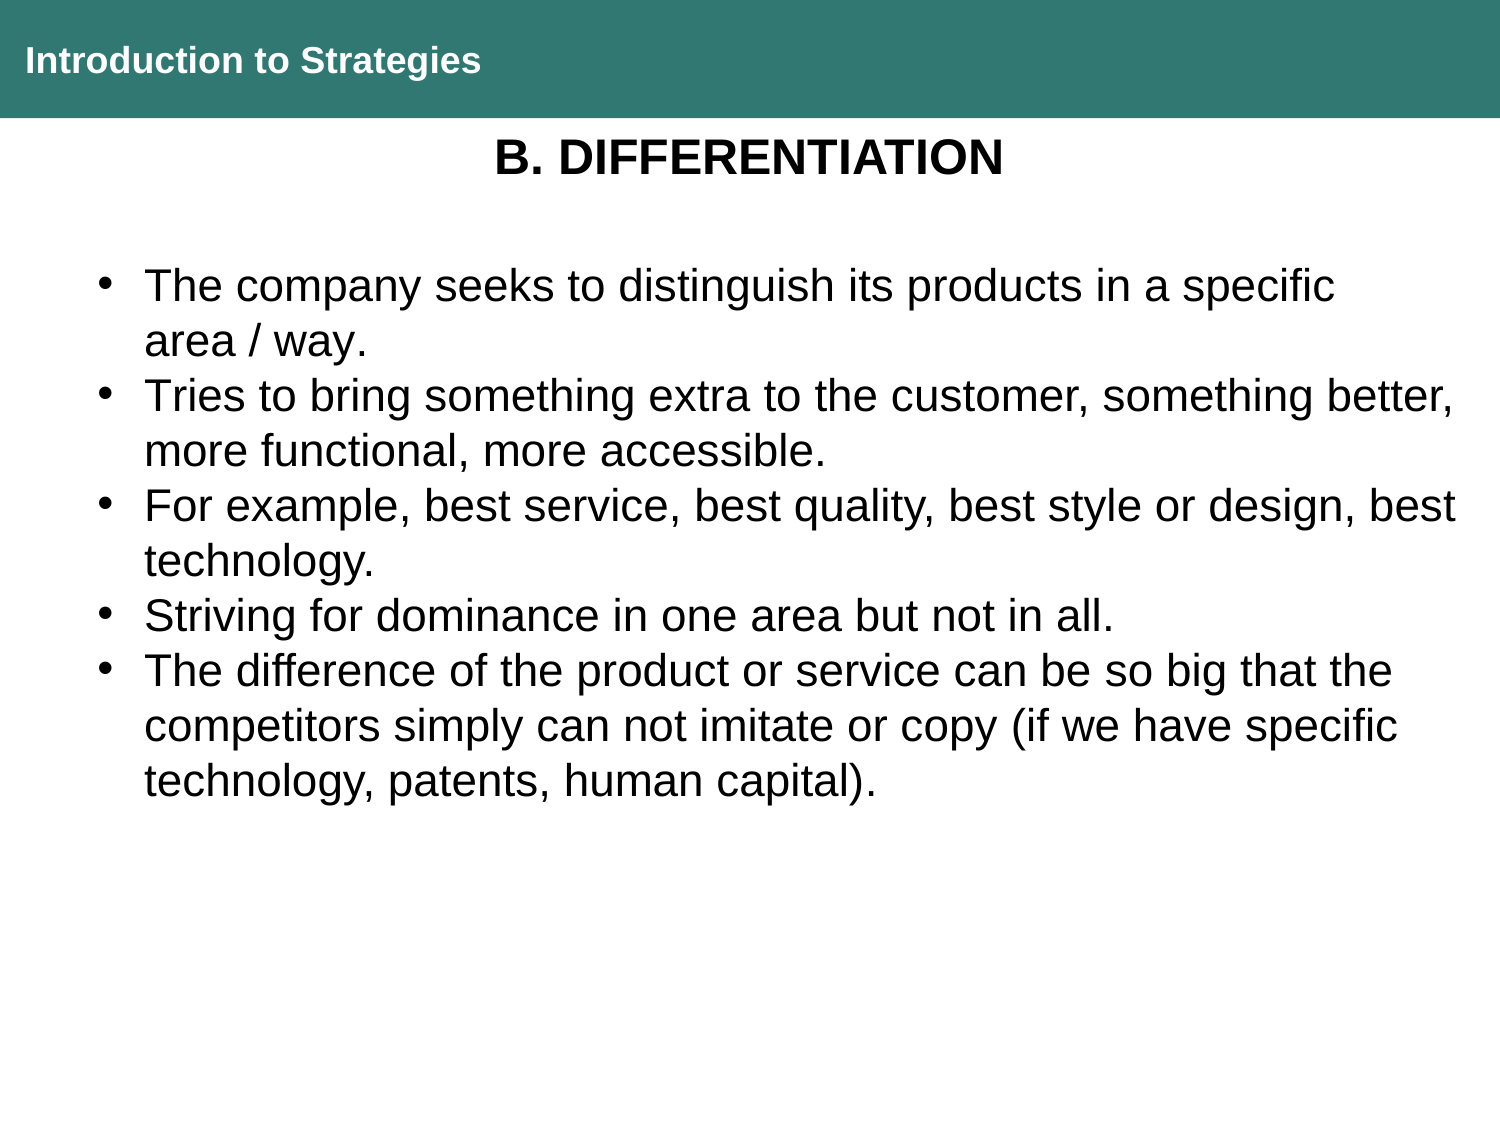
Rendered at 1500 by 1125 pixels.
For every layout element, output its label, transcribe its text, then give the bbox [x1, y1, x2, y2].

text_box B. DIFFERENTIATION [55, 117, 1444, 193]
text_box The company seeks to distinguish its products in a specific area / way. Tries to bring something extra to the customer, something better, more functional, more accessible. For example, best service, best quality, best style or design, best technology. Striving for dominance in one area but not in all. The difference of the product or service can be so big that the competitors simply can not imitate or copy (if we have specific technology, patents, human capital). [82, 247, 1474, 813]
text_box Introduction to Strategies [0, 0, 1500, 120]
